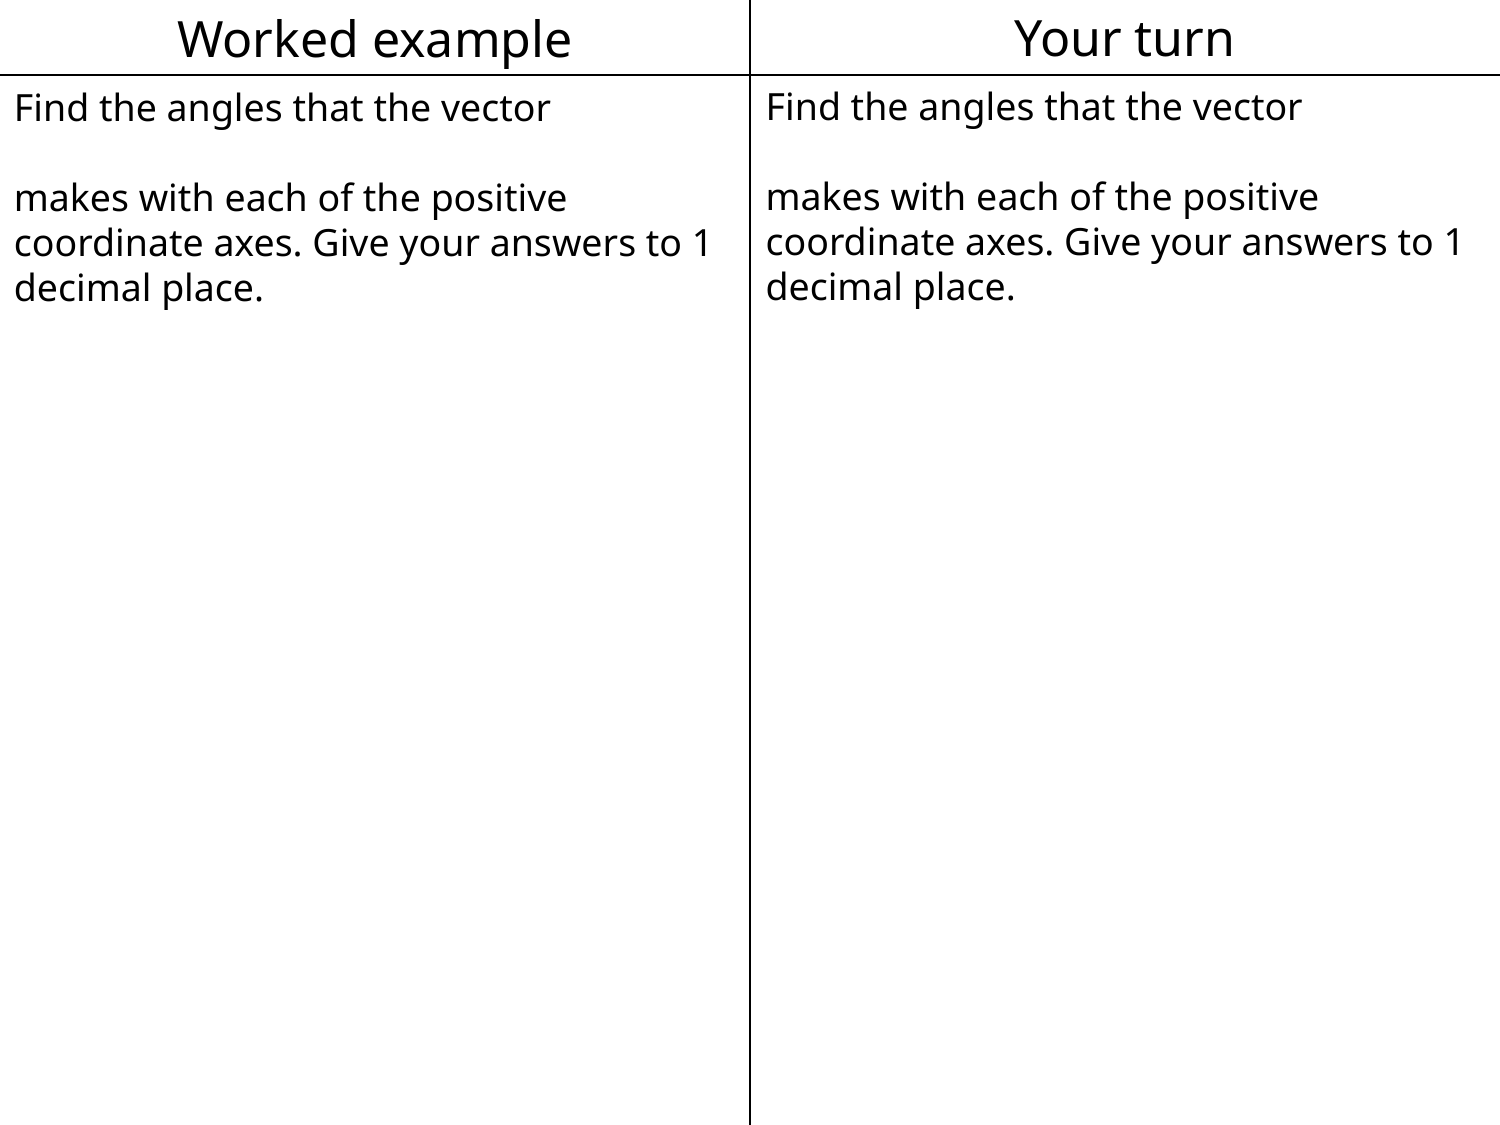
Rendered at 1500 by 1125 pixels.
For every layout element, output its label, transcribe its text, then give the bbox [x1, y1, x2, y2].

text_box Your turn [751, 0, 1500, 74]
text_box Worked example [0, 0, 749, 74]
